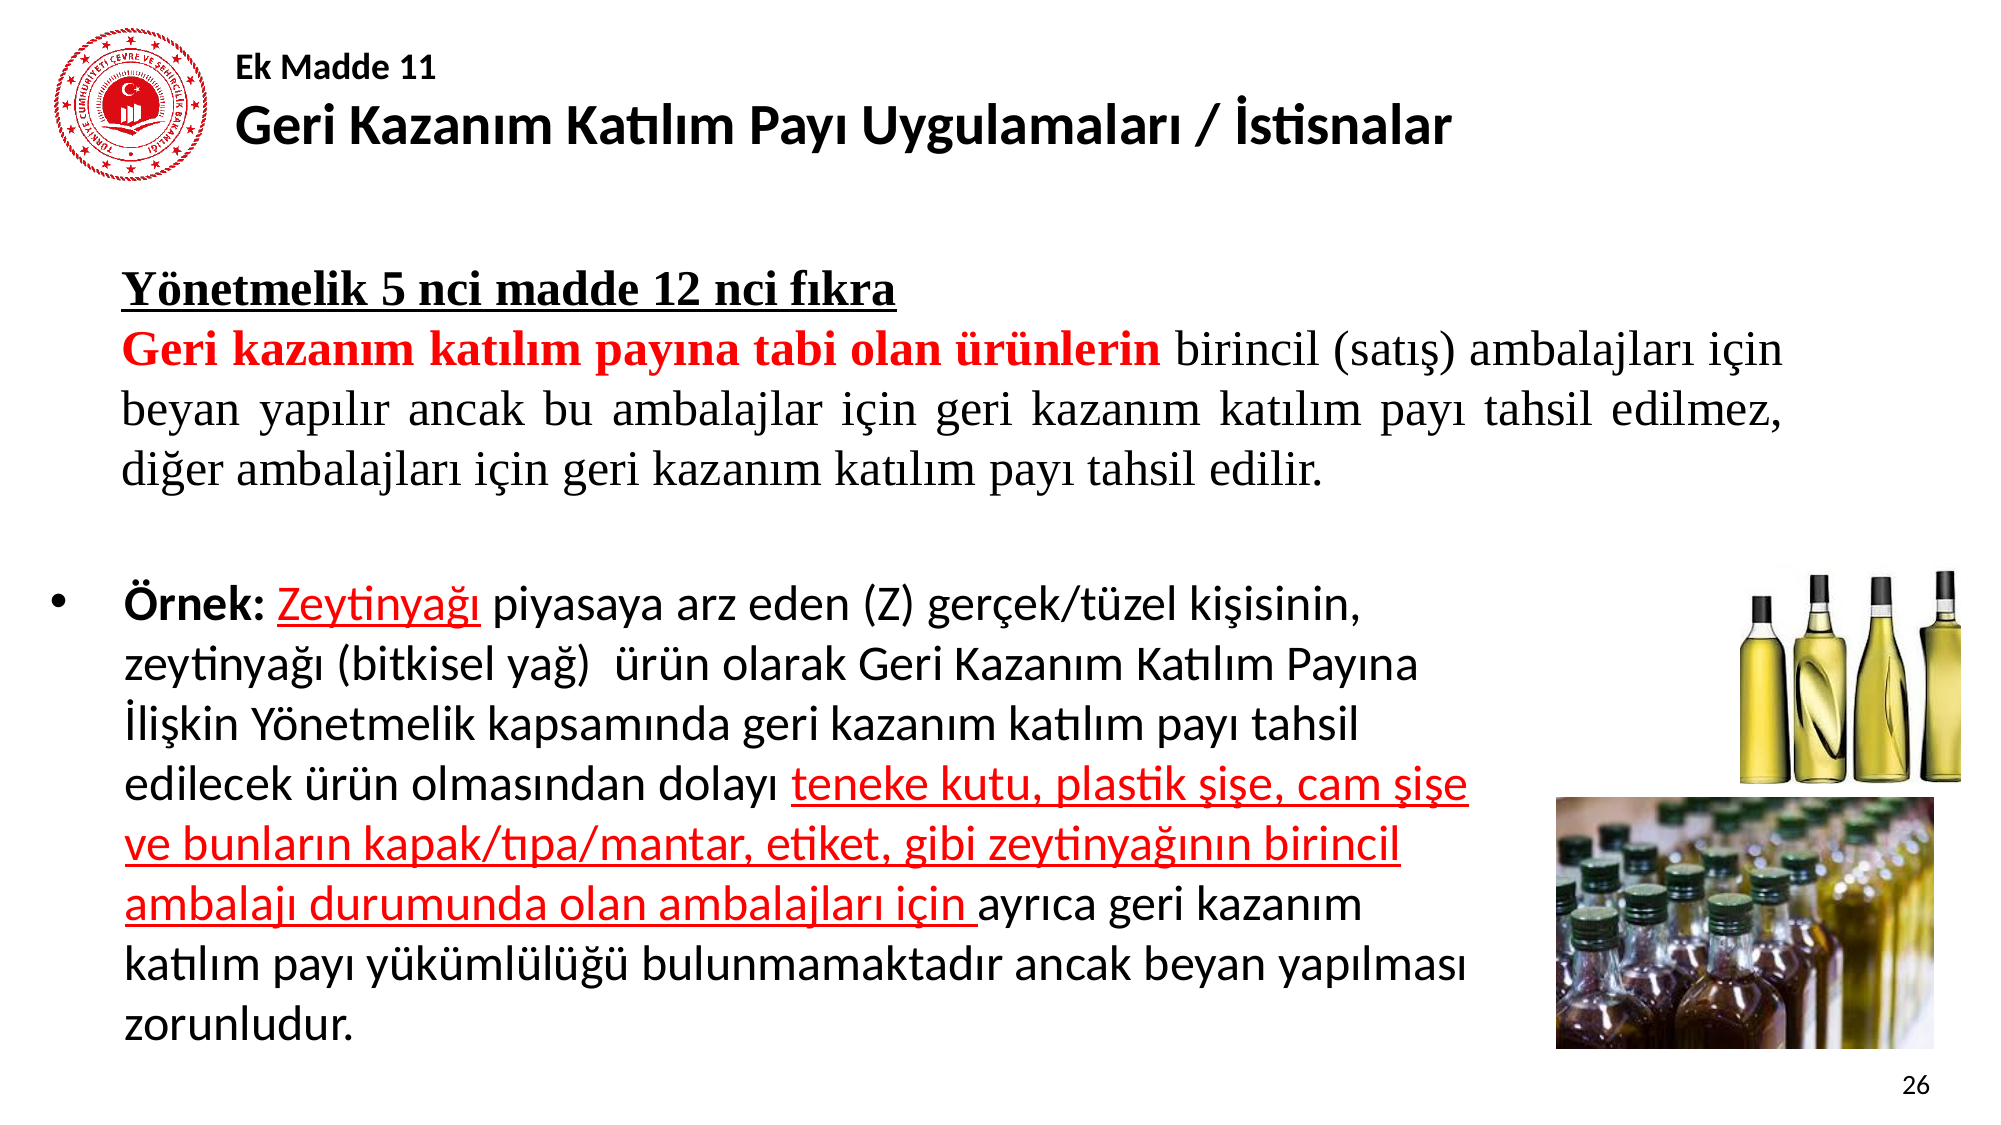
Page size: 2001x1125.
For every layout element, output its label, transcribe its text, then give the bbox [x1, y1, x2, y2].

text_box Örnek: Zeytinyağı piyasaya arz eden (Z) gerçek/tüzel kişisinin, zeytinyağı (bitkisel yağ) ürün olarak Geri Kazanım Katılım Payına İlişkin Yönetmelik kapsamında geri kazanım katılım payı tahsil edilecek ürün olmasından dolayı teneke kutu, plastik şişe, cam şişe ve bunların kapak/tıpa/mantar, etiket, gibi zeytinyağının birincil ambalajı durumunda olan ambalajları için ayrıca geri kazanım katılım payı yükümlülüğü bulunmamaktadır ancak beyan yapılması zorunludur. [34, 563, 1505, 1059]
slide_number 26 [1755, 1058, 1946, 1109]
title Ek Madde 11 Geri Kazanım Katılım Payı Uygulamaları / İstisnalar [220, 42, 1946, 156]
picture [54, 28, 207, 181]
picture [1556, 797, 1935, 1049]
list Yönetmelik 5 nci madde 12 nci fıkra Geri kazanım katılım payına tabi olan ürünlerin birincil (satış) ambalajları için beyan yapılır ancak bu ambalajlar için geri kazanım katılım payı tahsil edilmez, diğer ambalajları için geri kazanım katılım payı tahsil edilir. [106, 198, 1800, 509]
picture [1740, 563, 1961, 784]
